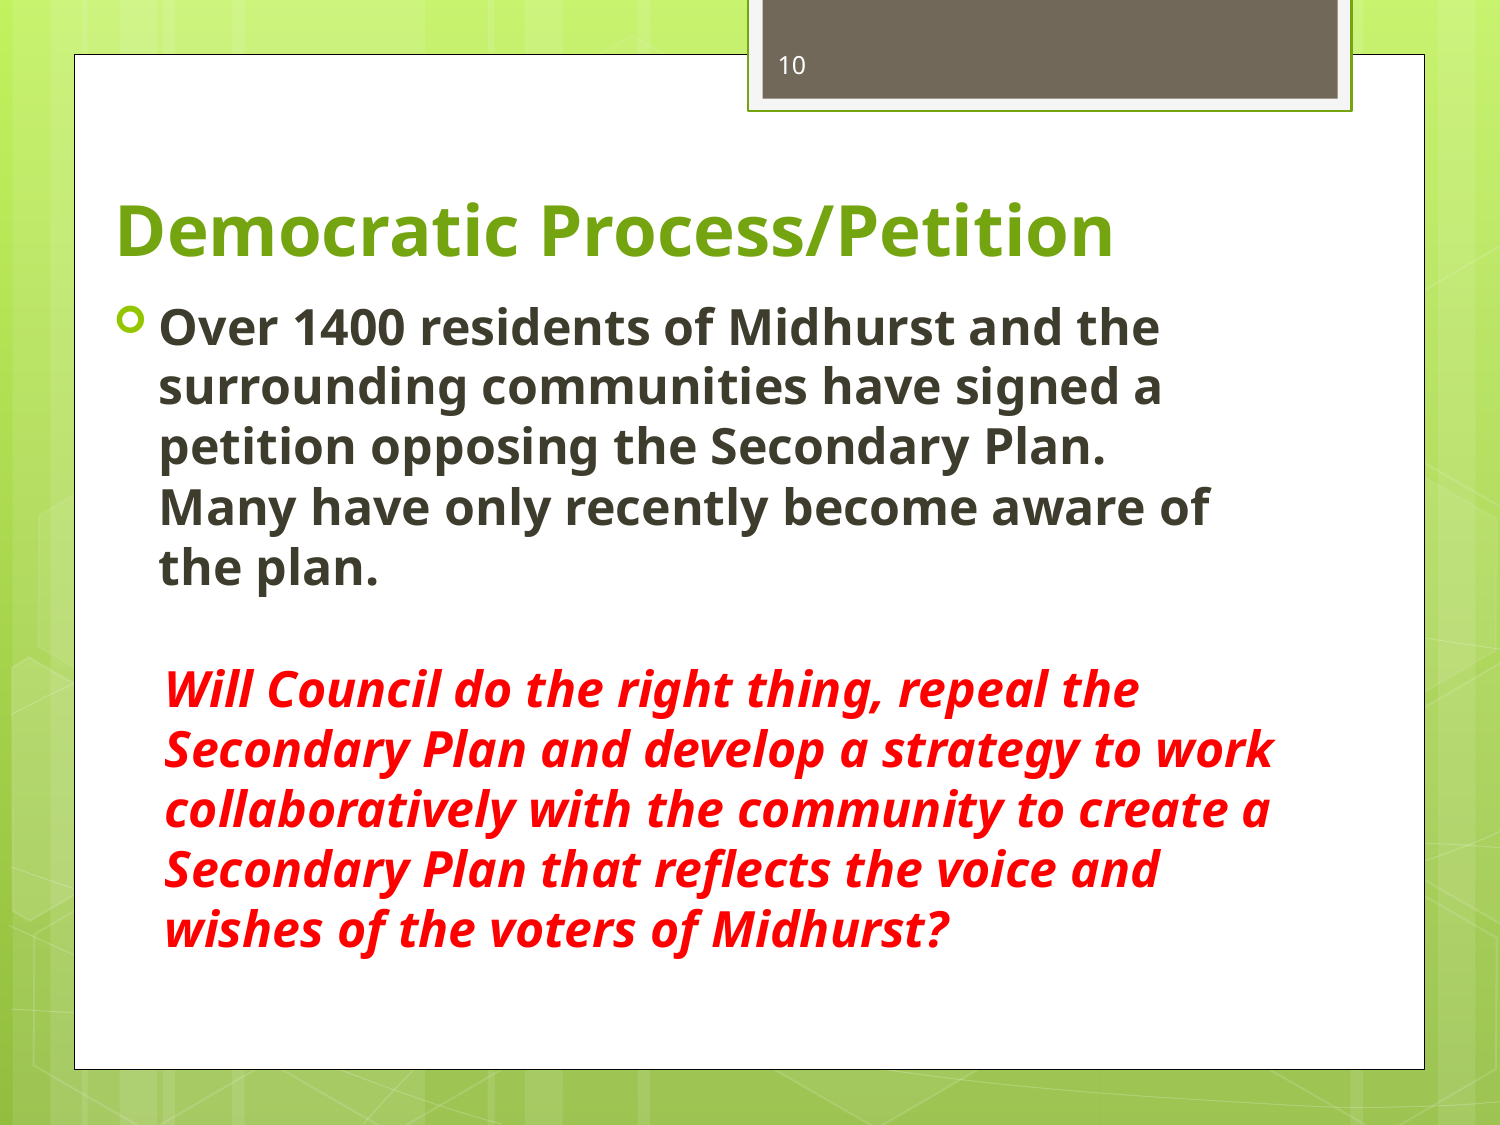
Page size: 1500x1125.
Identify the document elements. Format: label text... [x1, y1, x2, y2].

slide_number 10 [762, 36, 982, 97]
title Democratic Process/Petition [99, 174, 1253, 363]
list Over 1400 residents of Midhurst and the surrounding communities have signed a petition opposing the Secondary Plan. Many have only recently become aware of the plan. [87, 287, 1238, 650]
text_box Will Council do the right thing, repeal the Secondary Plan and develop a strategy to work collaboratively with the community to create a Secondary Plan that reflects the voice and wishes of the voters of Midhurst? [150, 649, 1313, 1010]
